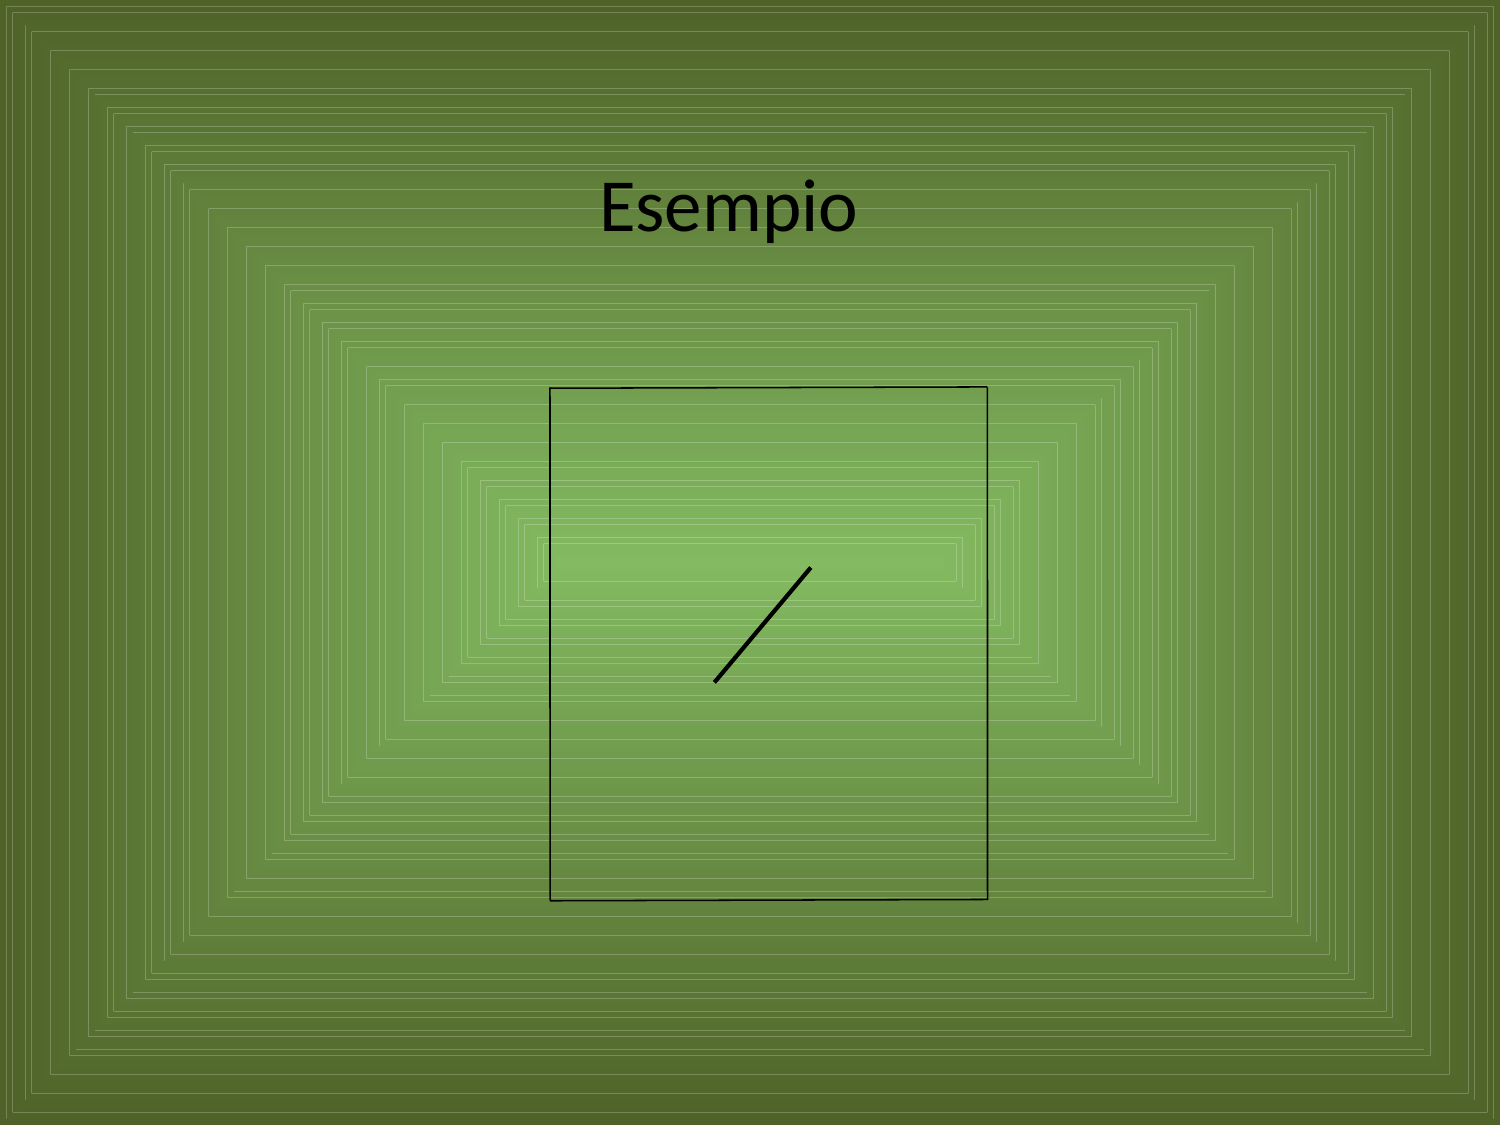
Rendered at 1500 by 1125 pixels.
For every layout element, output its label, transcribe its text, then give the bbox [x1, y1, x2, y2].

title Esempio [99, 162, 1375, 263]
